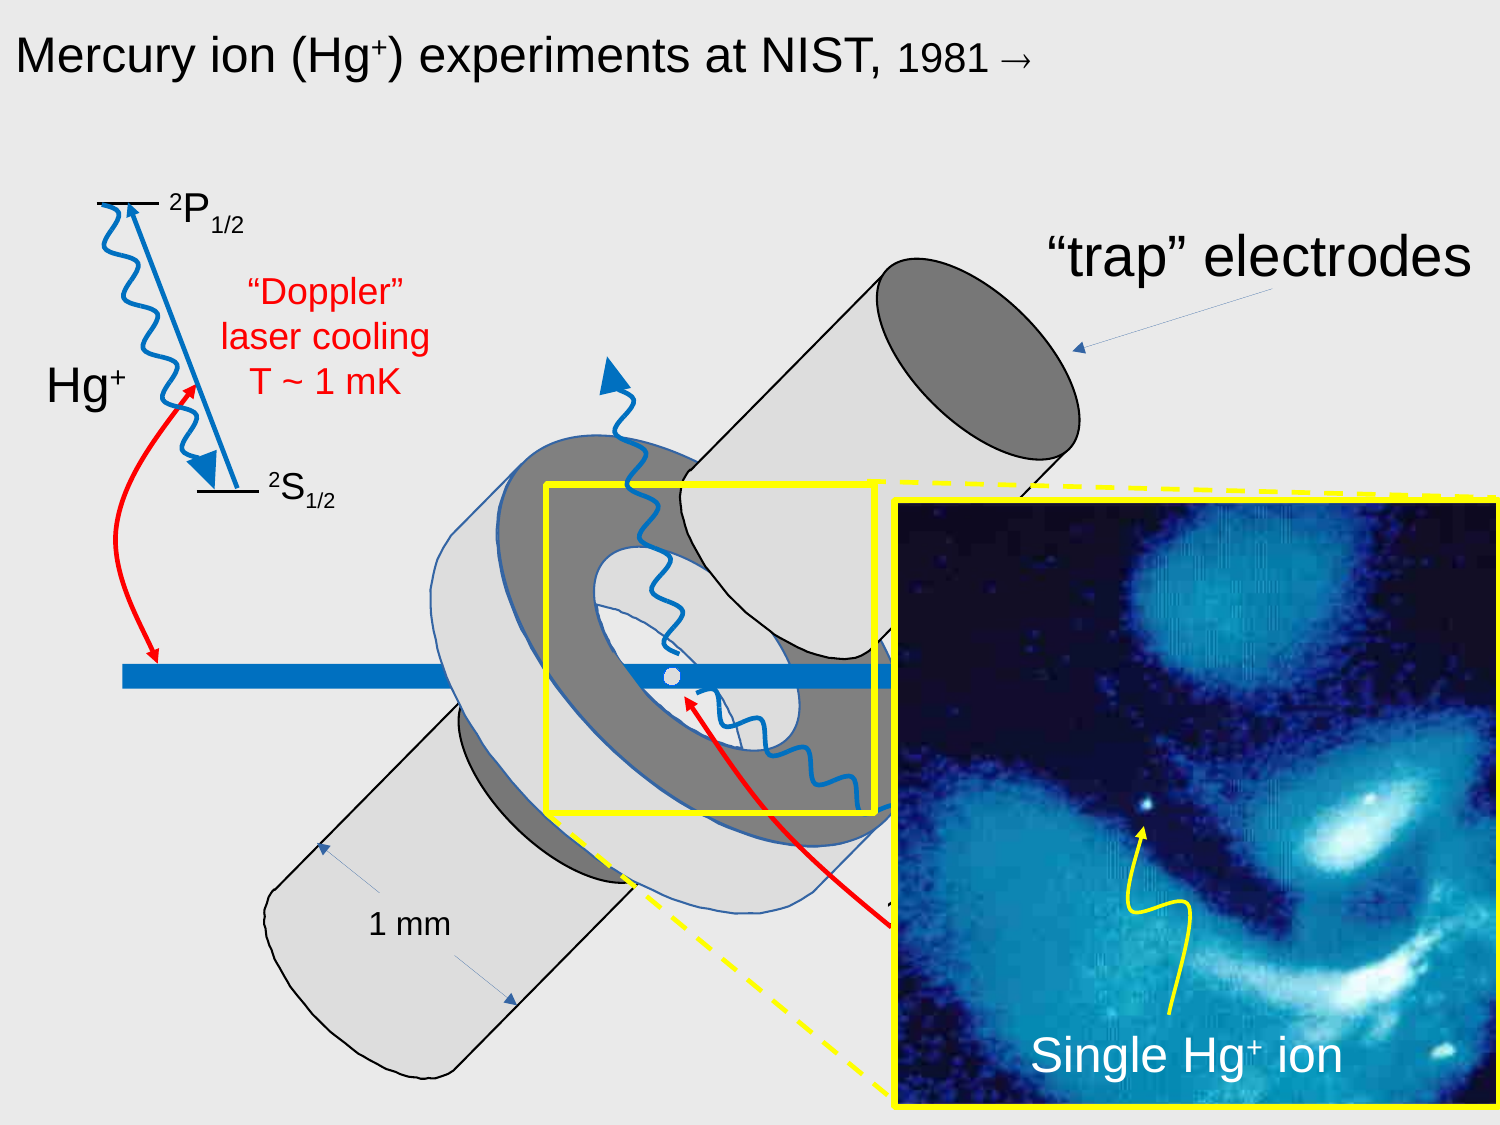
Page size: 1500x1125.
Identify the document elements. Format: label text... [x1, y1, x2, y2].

text_box [452, 463, 530, 645]
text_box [35, 173, 446, 664]
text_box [545, 480, 1497, 1104]
text_box [122, 672, 224, 689]
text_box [645, 224, 1114, 478]
text_box Mercury ion (Hg+) experiments at NIST, 1981  [7, 15, 1300, 91]
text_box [590, 352, 687, 658]
text_box “trap” electrodes [1040, 211, 1482, 296]
text_box [498, 435, 585, 645]
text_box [230, 647, 549, 1113]
